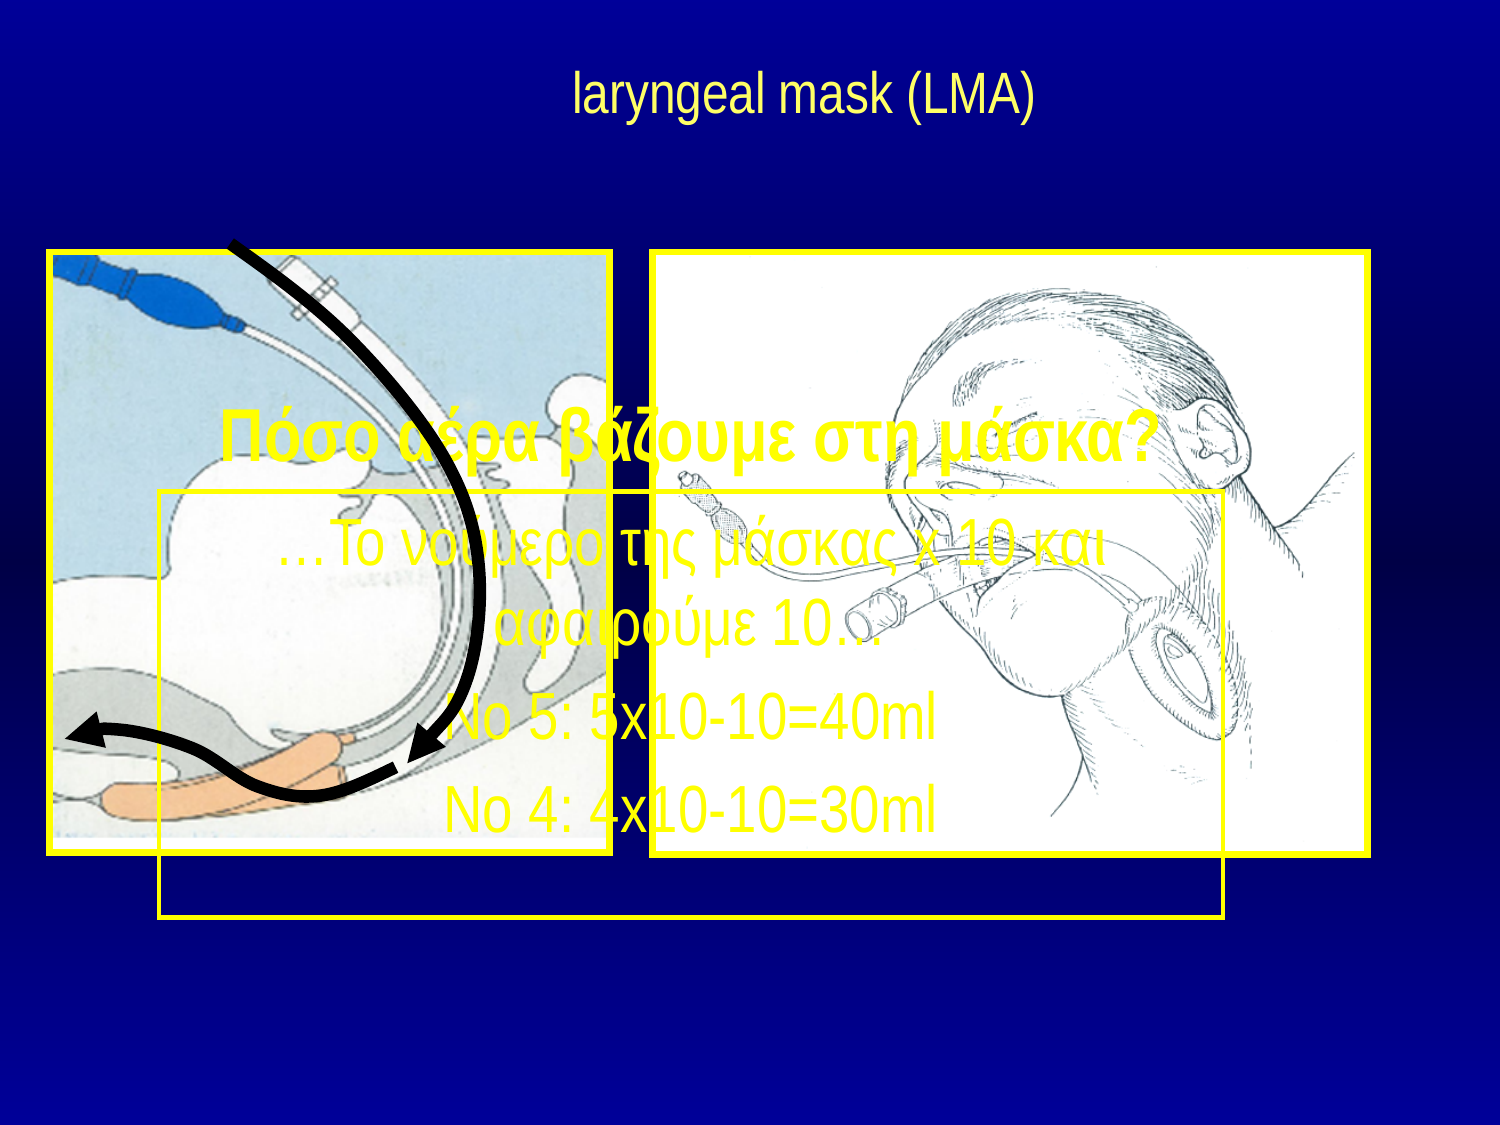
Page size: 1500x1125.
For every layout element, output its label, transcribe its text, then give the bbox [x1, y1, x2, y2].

picture [52, 255, 607, 850]
text_box [230, 243, 244, 253]
text_box Πόσο αέρα βάζουμε στη μάσκα? [610, 338, 650, 491]
text_box …Το νούμερο της μάσκας x 10 και αφαιρούμε 10… Νο 5: 5x10-10=40ml No 4: 4x10-10=30ml [159, 491, 1223, 918]
picture [655, 255, 1365, 852]
text_box laryngeal mask (LMA) [267, 55, 1342, 198]
